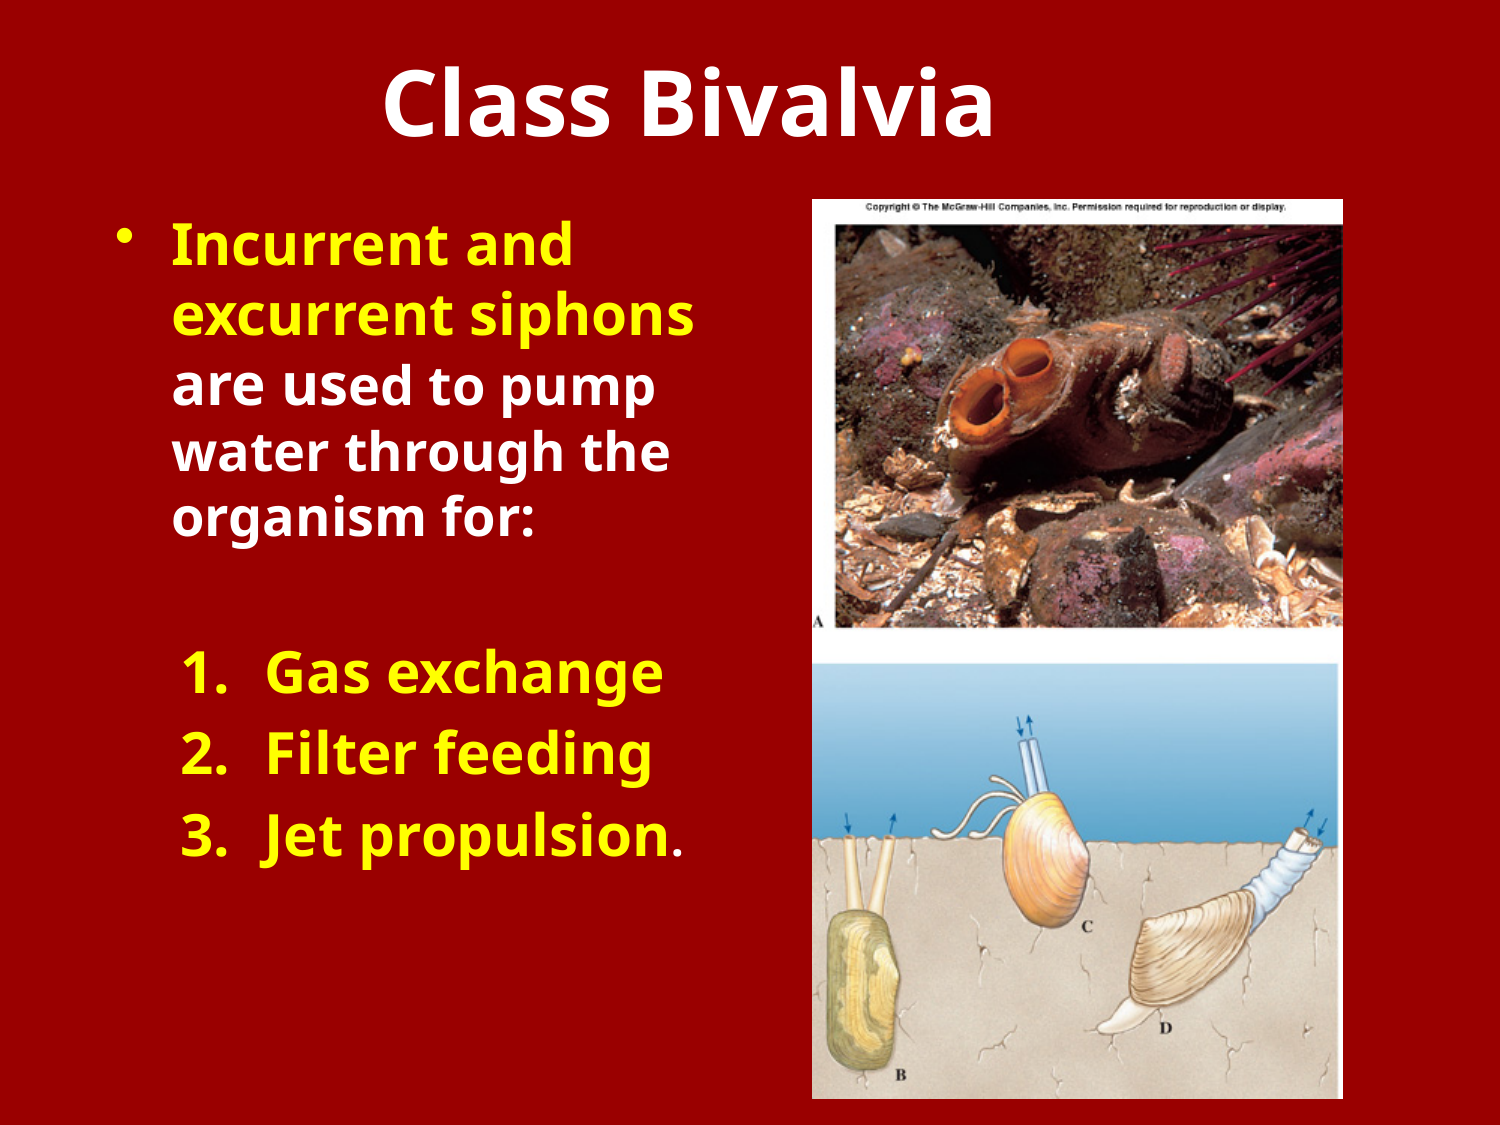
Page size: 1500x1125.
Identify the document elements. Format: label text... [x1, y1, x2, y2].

title Class Bivalvia [32, 37, 1347, 188]
picture [812, 199, 1343, 1099]
list Incurrent and excurrent siphons are used to pump water through the organism for: Gas exchange Filter feeding Jet propulsion. [99, 200, 775, 1000]
